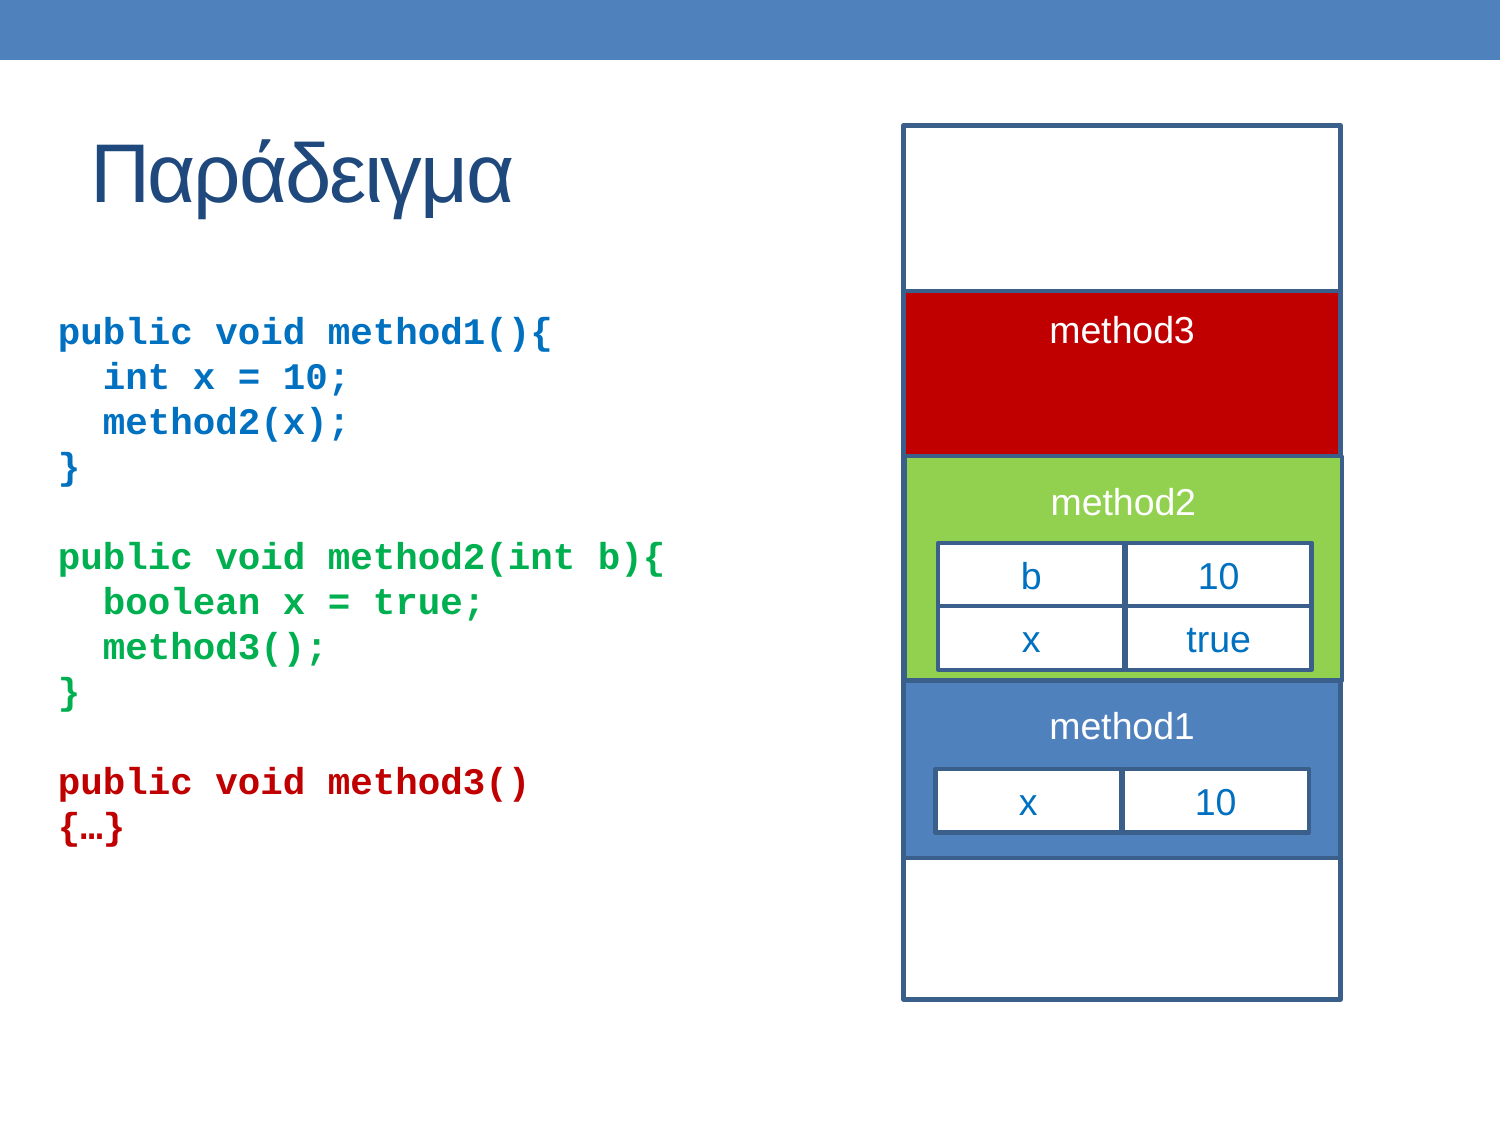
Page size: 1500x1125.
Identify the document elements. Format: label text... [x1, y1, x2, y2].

text_box method2 [903, 455, 1344, 683]
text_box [935, 768, 1309, 833]
text_box public void method1(){ int x = 10; method2(x); } public void method2(int b){ boolean x = true; method3(); } public void method3() {…} [43, 299, 681, 855]
title Παράδειγμα [75, 87, 1425, 250]
text_box [901, 123, 1343, 289]
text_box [938, 542, 1312, 670]
text_box [901, 860, 1343, 1002]
text_box method3 [901, 289, 1343, 458]
text_box method1 [901, 678, 1343, 860]
